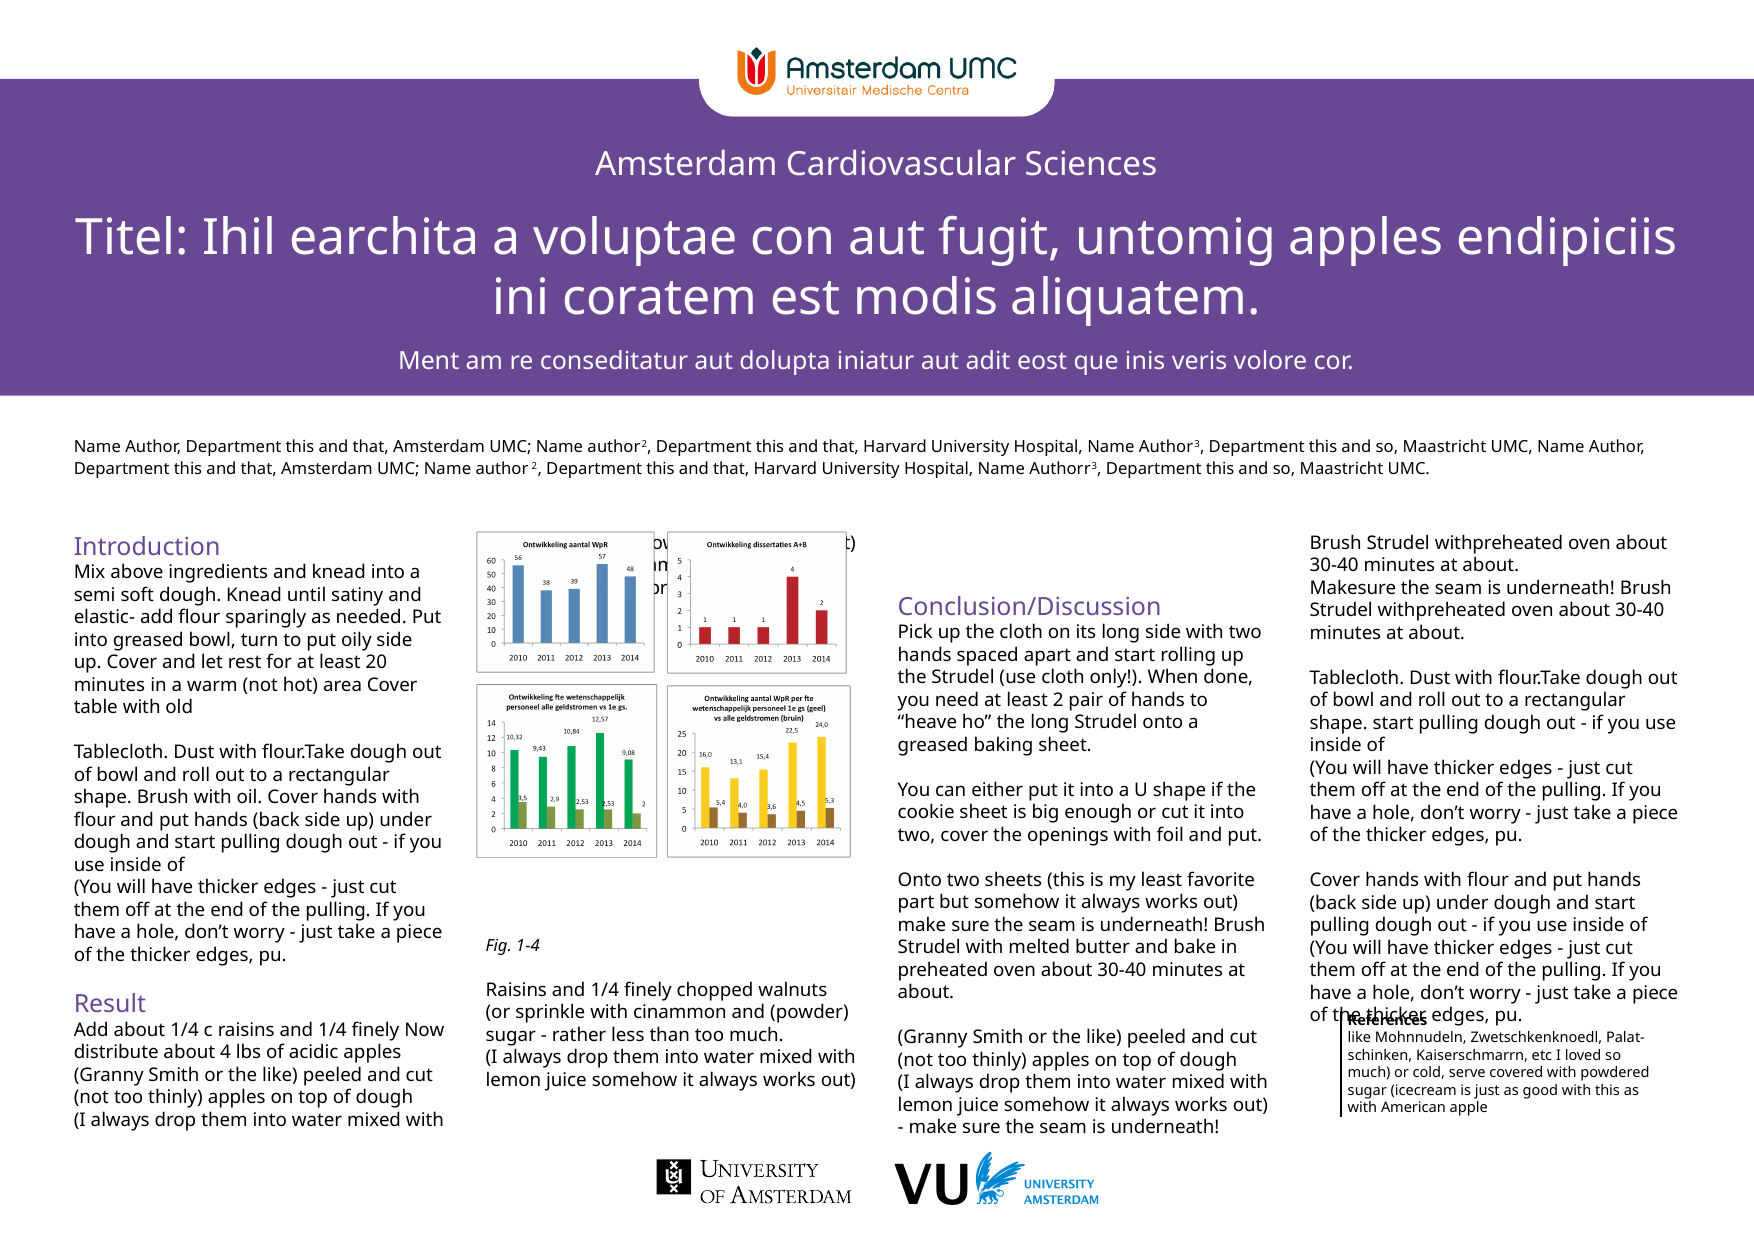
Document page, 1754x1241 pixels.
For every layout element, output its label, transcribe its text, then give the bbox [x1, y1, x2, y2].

text_box Titel: Ihil earchita a voluptae con aut fugit, untomig apples endipiciis ini coratem est modis aliquatem. [73, 204, 1681, 325]
text_box Name Author, Department this and that, Amsterdam UMC; Name author2, Department this and that, Harvard University Hospital, Name Author3, Department this and so, Maastricht UMC, Name Author, Department this and that, Amsterdam UMC; Name author 2, Department this and that, Harvard University Hospital, Name Authorr3, Department this and so, Maastricht UMC. [73, 433, 1681, 509]
picture [653, 1148, 1101, 1209]
picture [699, 17, 1055, 117]
text_box Introduction Mix above ingredients and knead into a semi soft dough. Knead until satiny and elastic- add flour sparingly as needed. Put into greased bowl, turn to put oily side up. Cover and let rest for at least 20 minutes in a warm (not hot) area Cover table with old Tablecloth. Dust with flour.Take dough out of bowl and roll out to a rectangular shape. Brush with oil. Cover hands with flour and put hands (back side up) under dough and start pulling dough out - if you use inside of (You will have thicker edges - just cut them off at the end of the pulling. If you have a hole, don’t worry - just take a piece of the thicker edges, pu. Result Add about 1/4 c raisins and 1/4 finely Now distribute about 4 lbs of acidic apples (Granny Smith or the like) peeled and cut (not too thinly) apples on top of dough (I always drop them into water mixed with lemon juice somehow it always works out) - make sure the seam is underneath! Brush Strudel withpreheated oven about 30-40 Fig. 1-4 Raisins and 1/4 finely chopped walnuts (or sprinkle with cinammon and (powder) sugar - rather less than too much. (I always drop them into water mixed with lemon juice somehow it always works out) Conclusion/Discussion Pick up the cloth on its long side with two hands spaced apart and start rolling up the Strudel (use cloth only!). When done, you need at least 2 pair of hands to “heave ho” the long Strudel onto a greased baking sheet. You can either put it into a U shape if the cookie sheet is big enough or cut it into two, cover the openings with foil and put. Onto two sheets (this is my least favorite part but somehow it always works out) make sure the seam is underneath! Brush Strudel with melted butter and bake in preheated oven about 30-40 minutes at about. (Granny Smith or the like) peeled and cut (not too thinly) apples on top of dough (I always drop them into water mixed with lemon juice somehow it always works out) - make sure the seam is underneath! Brush Strudel withpreheated oven about 30-40 minutes at about. Makesure the seam is underneath! Brush Strudel withpreheated oven about 30-40 minutes at about. Tablecloth. Dust with flour.Take dough out of bowl and roll out to a rectangular shape. start pulling dough out - if you use inside of (You will have thicker edges - just cut them off at the end of the pulling. If you have a hole, don’t worry - just take a piece of the thicker edges, pu. Cover hands with flour and put hands (back side up) under dough and start pulling dough out - if you use inside of (You will have thicker edges - just cut them off at the end of the pulling. If you have a hole, don’t worry - just take a piece of the thicker edges, pu. [73, 530, 1681, 1140]
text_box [1340, 1010, 1652, 1118]
text_box Ment am re conseditatur aut dolupta iniatur aut adit eost que inis veris volore cor. [73, 334, 1681, 376]
picture [468, 525, 866, 870]
